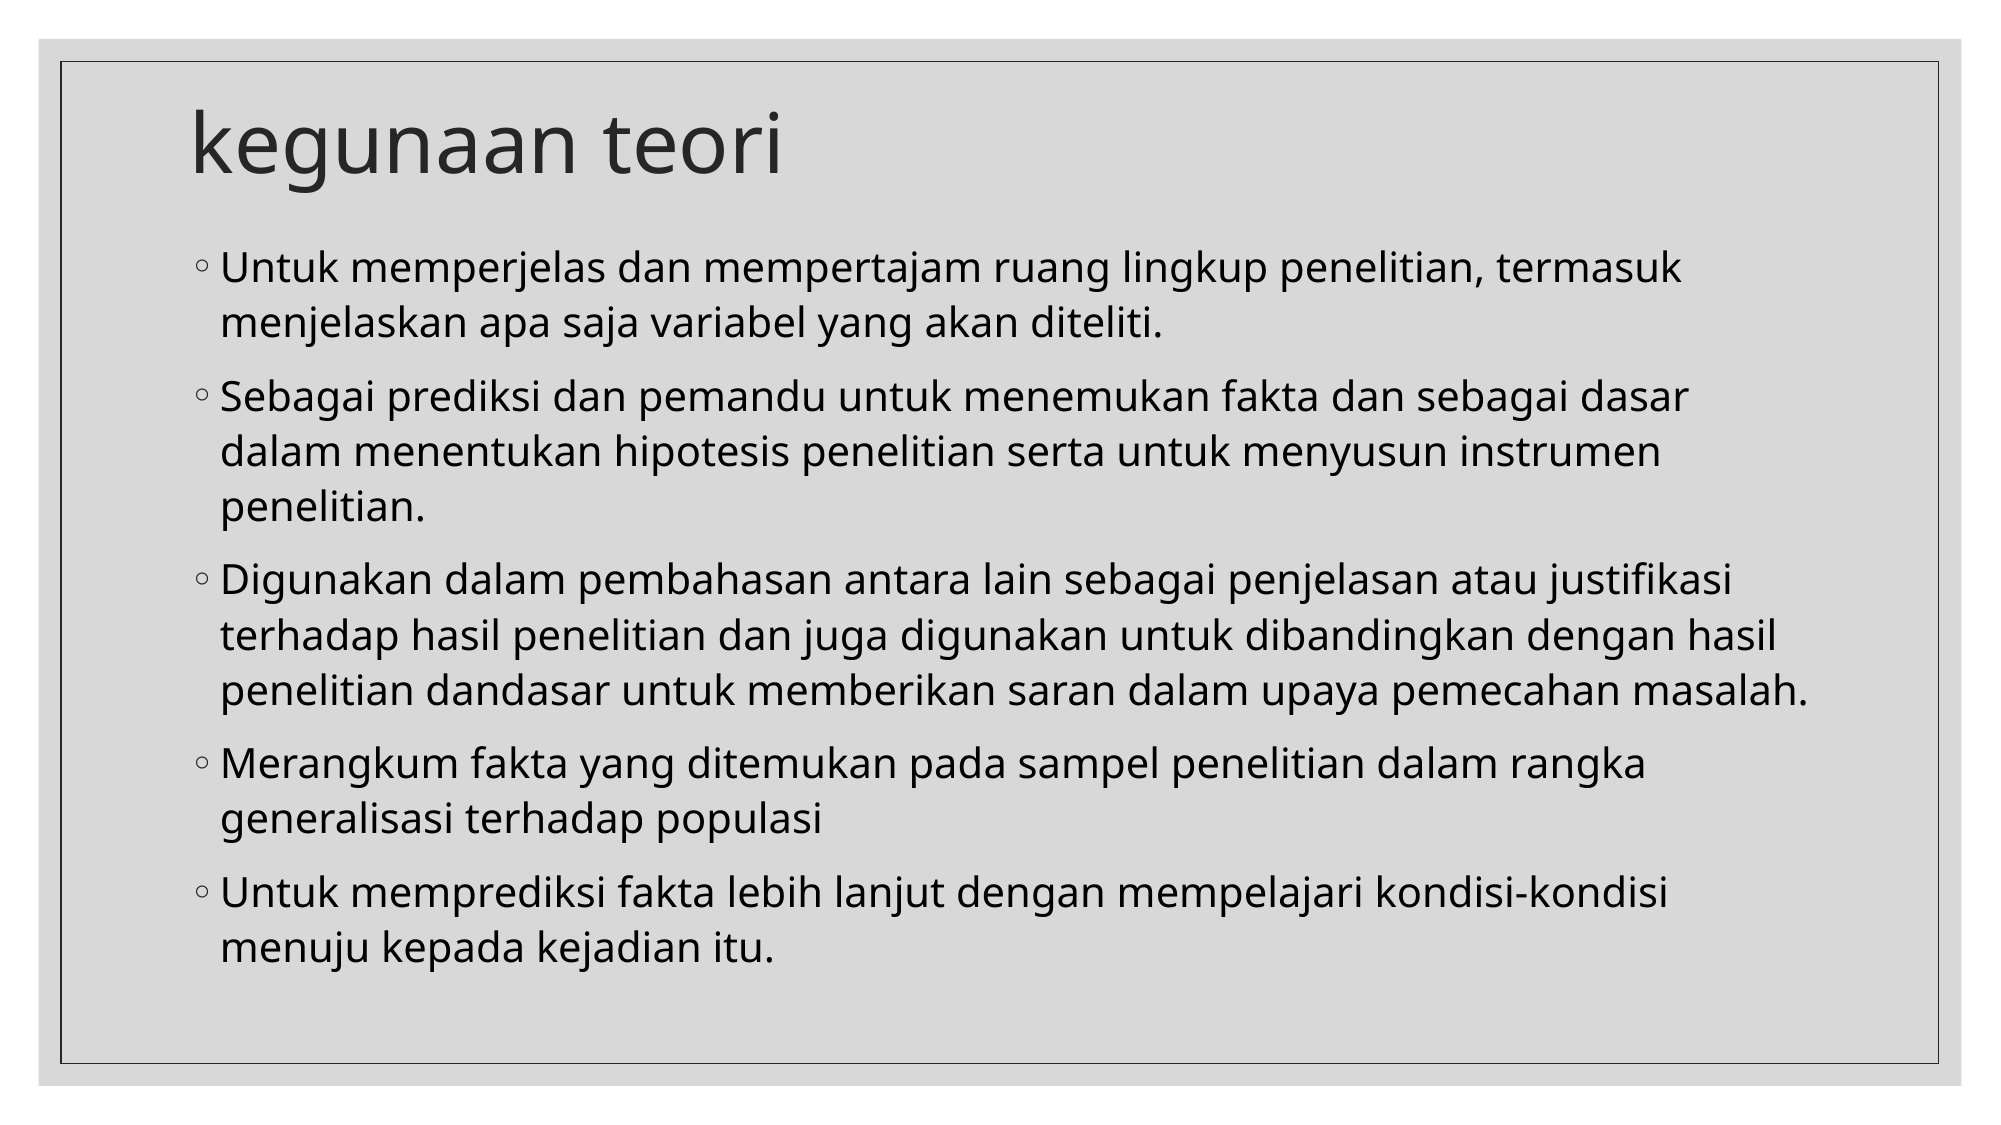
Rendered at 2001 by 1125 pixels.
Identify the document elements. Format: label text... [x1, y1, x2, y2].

title kegunaan teori [174, 75, 1825, 218]
list Untuk memperjelas dan mempertajam ruang lingkup penelitian, termasuk menjelaskan apa saja variabel yang akan diteliti. Sebagai prediksi dan pemandu untuk menemukan fakta dan sebagai dasar dalam menentukan hipotesis penelitian serta untuk menyusun instrumen penelitian. Digunakan dalam pembahasan antara lain sebagai penjelasan atau justifikasi terhadap hasil penelitian dan juga digunakan untuk dibandingkan dengan hasil penelitian dandasar untuk memberikan saran dalam upaya pemecahan masalah. Merangkum fakta yang ditemukan pada sampel penelitian dalam rangka generalisasi terhadap populasi Untuk memprediksi fakta lebih lanjut dengan mempelajari kondisi-kondisi menuju kepada kejadian itu. [174, 228, 1825, 1072]
